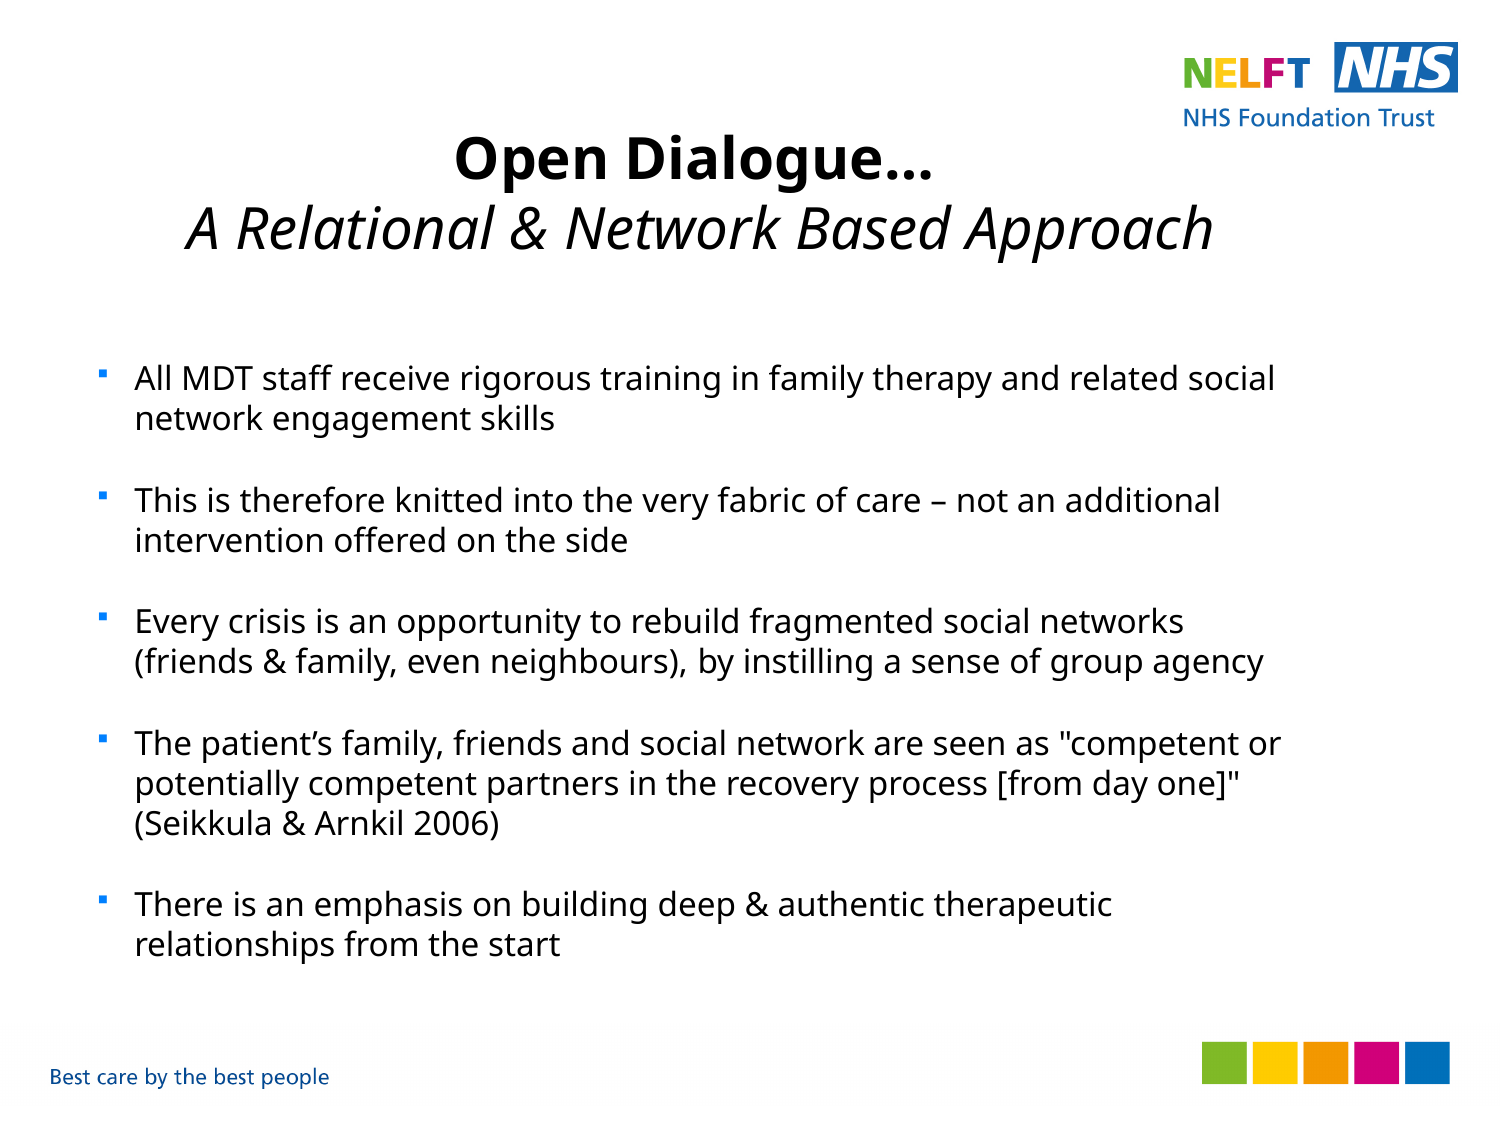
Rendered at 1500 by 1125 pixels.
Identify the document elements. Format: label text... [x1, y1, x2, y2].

list All MDT staff receive rigorous training in family therapy and related social network engagement skills This is therefore knitted into the very fabric of care – not an additional intervention offered on the side Every crisis is an opportunity to rebuild fragmented social networks (friends & family, even neighbours), by instilling a sense of group agency The patient’s family, friends and social network are seen as "competent or potentially competent partners in the recovery process [from day one]" (Seikkula & Arnkil 2006) There is an emphasis on building deep & authentic therapeutic relationships from the start [81, 350, 1322, 976]
title Open Dialogue… A Relational & Network Based Approach [81, 113, 1322, 297]
picture [1173, 30, 1469, 138]
picture [0, 1023, 1500, 1106]
